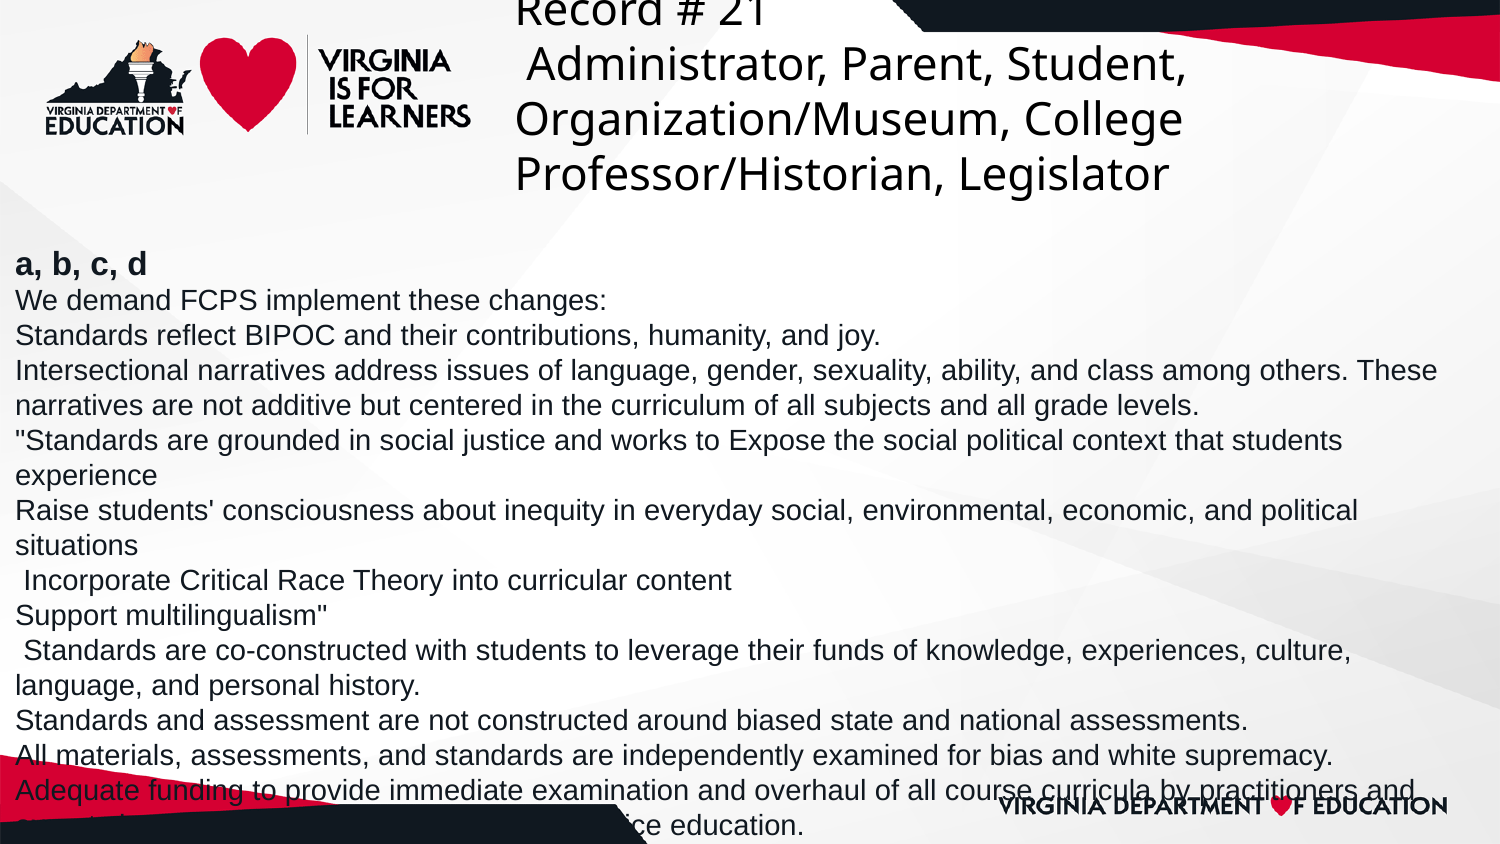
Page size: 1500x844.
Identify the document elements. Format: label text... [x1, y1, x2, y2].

picture [0, 0, 1500, 191]
subtitle a, b, c, d We demand FCPS implement these changes: Standards reflect BIPOC and their contributions, humanity, and joy. Intersectional narratives address issues of language, gender, sexuality, ability, and class among others. These narratives are not additive but centered in the curriculum of all subjects and all grade levels. "Standards are grounded in social justice and works to Expose the social political context that students experience Raise students' consciousness about inequity in everyday social, environmental, economic, and political situations Incorporate Critical Race Theory into curricular content Support multilingualism" Standards are co-constructed with students to leverage their funds of knowledge, experiences, culture, language, and personal history. Standards and assessment are not constructed around biased state and national assessments. All materials, assessments, and standards are independently examined for bias and white supremacy. Adequate funding to provide immediate examination and overhaul of all course curricula by practitioners and experts in antiracist, abolitionist, and social justice education. [0, 191, 1500, 782]
picture [0, 782, 1500, 844]
title United States History-1865 Record # 21 Administrator, Parent, Student, Organization/Museum, College Professor/Historian, Legislator [499, 49, 1447, 191]
